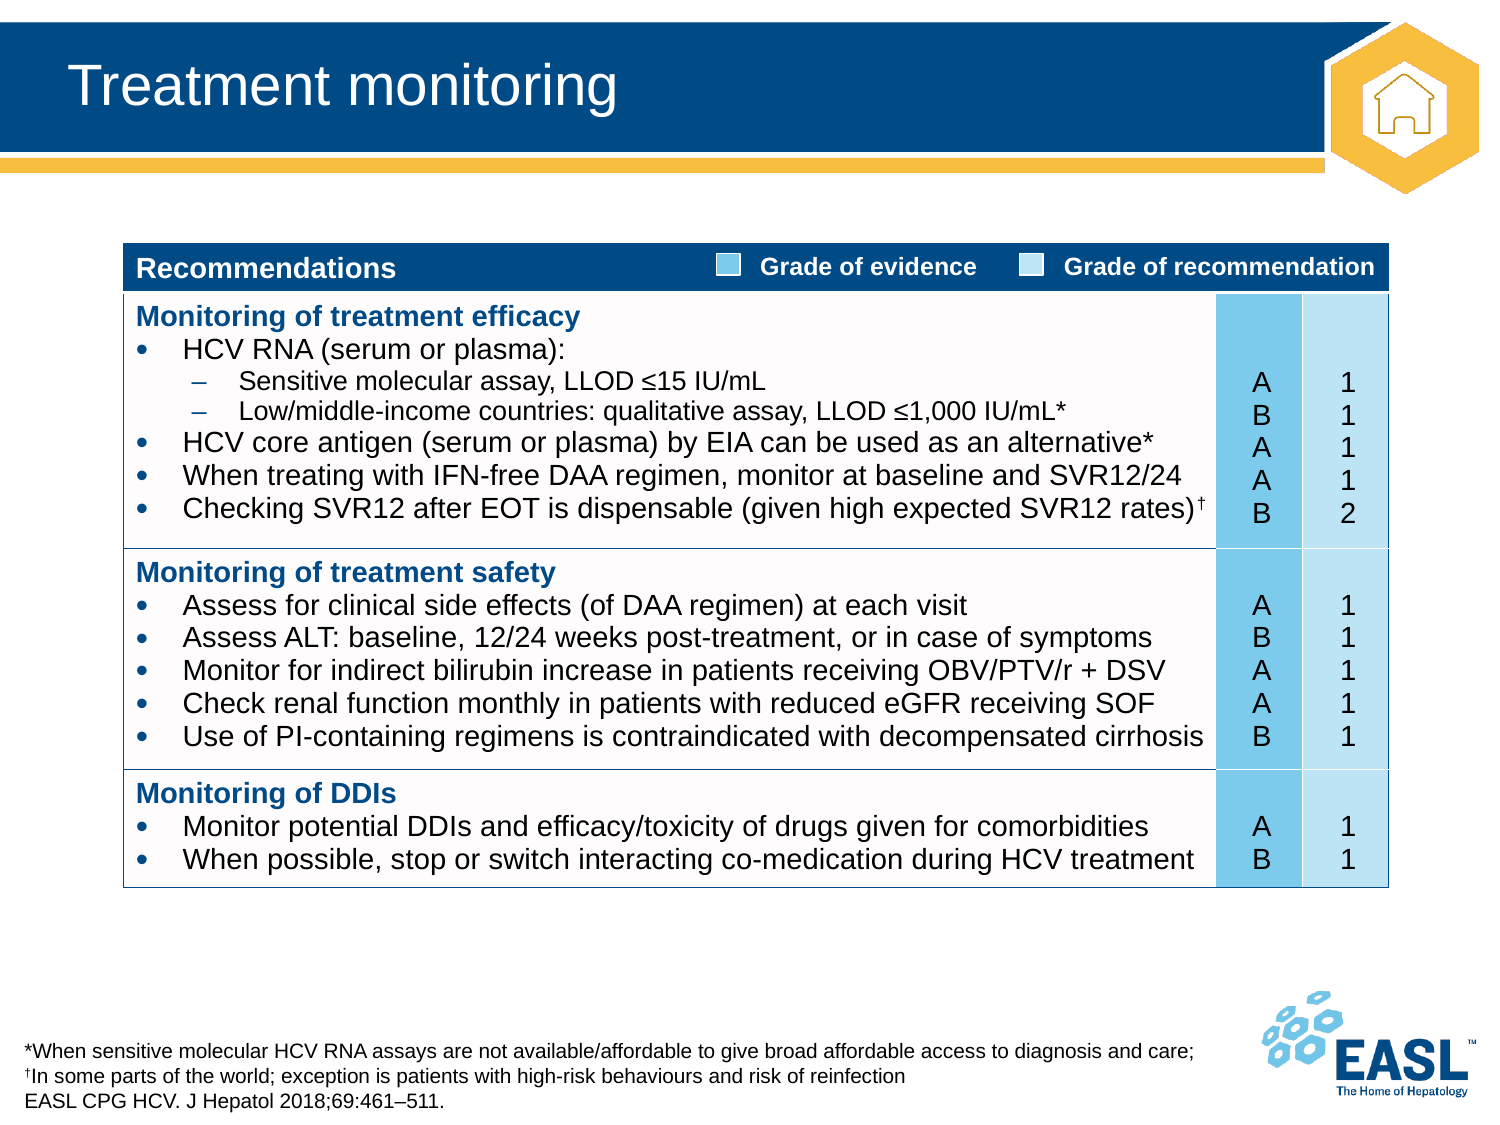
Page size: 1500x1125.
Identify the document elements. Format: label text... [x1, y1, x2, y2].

table_cell Monitoring of treatment safety Assess for clinical side effects (of DAA regimen) at each visit Assess ALT: baseline, 12/24 weeks post-treatment, or in case of symptoms Monitor for indirect bilirubin increase in patients receiving OBV/PTV/r + DSV Check renal function monthly in patients with reduced eGFR receiving SOF Use of PI-containing regimens is contraindicated with decompensated cirrhosis [124, 549, 1216, 769]
table_header Recommendations [124, 244, 1388, 291]
table_cell A B A A B [1216, 294, 1302, 548]
title Treatment monitoring [52, 23, 1306, 150]
text_box [1017, 251, 1045, 277]
table_cell 1 1 1 1 1 [1303, 549, 1388, 769]
text_box Grade of recommendation [1049, 243, 1391, 289]
table_cell 1 1 1 1 2 [1303, 294, 1388, 548]
table_cell 1 1 [1303, 770, 1388, 887]
table_cell A B [1216, 770, 1302, 887]
picture [1257, 987, 1479, 1100]
list *When sensitive molecular HCV RNA assays are not available/affordable to give broad affordable access to diagnosis and care; †In some parts of the world; exception is patients with high-risk behaviours and risk of reinfection EASL CPG HCV. J Hepatol 2018;69:461–511. [0, 1062, 1235, 1125]
table_cell A B A A B [1216, 549, 1302, 769]
text_box Grade of evidence [745, 243, 993, 289]
table_cell Monitoring of DDIs Monitor potential DDIs and efficacy/toxicity of drugs given for comorbidities When possible, stop or switch interacting co-medication during HCV treatment [124, 770, 1216, 887]
text_box [714, 251, 742, 277]
picture [0, 22, 1479, 194]
table_cell Monitoring of treatment efficacy HCV RNA (serum or plasma): Sensitive molecular assay, LLOD ≤15 IU/mL Low/middle-income countries: qualitative assay, LLOD ≤1,000 IU/mL* HCV core antigen (serum or plasma) by EIA can be used as an alternative* When treating with IFN-free DAA regimen, monitor at baseline and SVR12/24 Checking SVR12 after EOT is dispensable (given high expected SVR12 rates)† [124, 294, 1216, 548]
